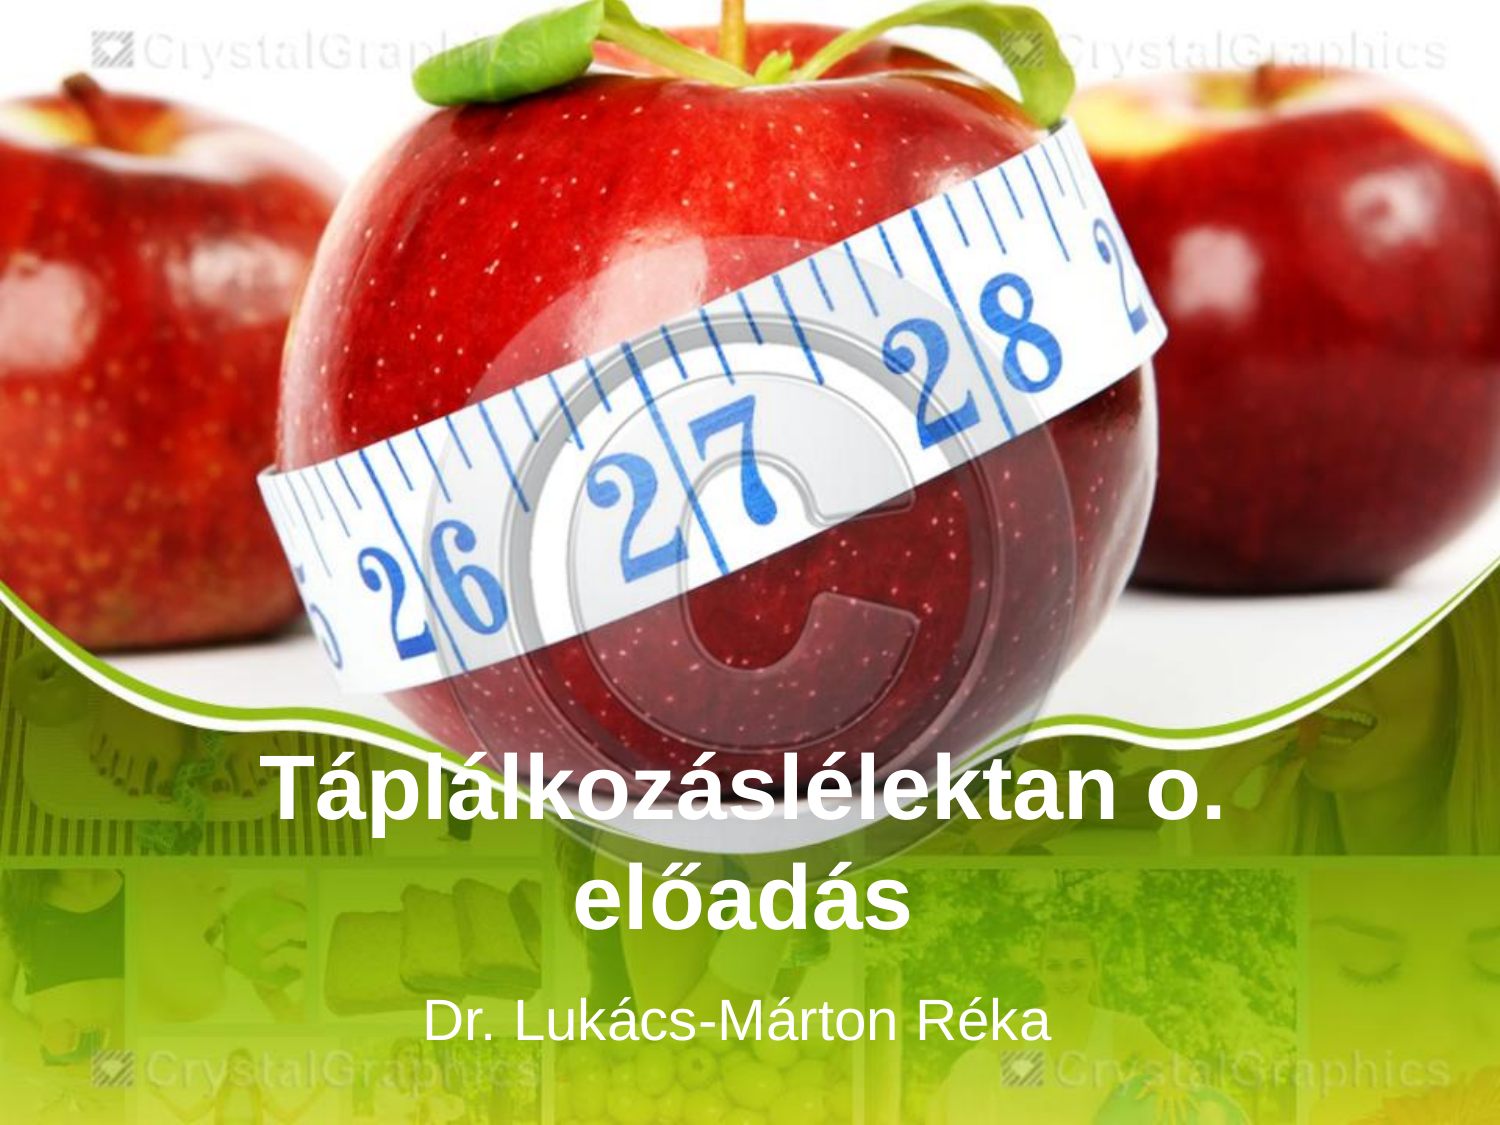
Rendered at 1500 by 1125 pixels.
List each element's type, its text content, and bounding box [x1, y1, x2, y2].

picture [0, 0, 1500, 1125]
title Táplálkozáslélektan o. előadás [174, 675, 1313, 1000]
subtitle Dr. Lukács-Márton Réka [225, 975, 1250, 1063]
